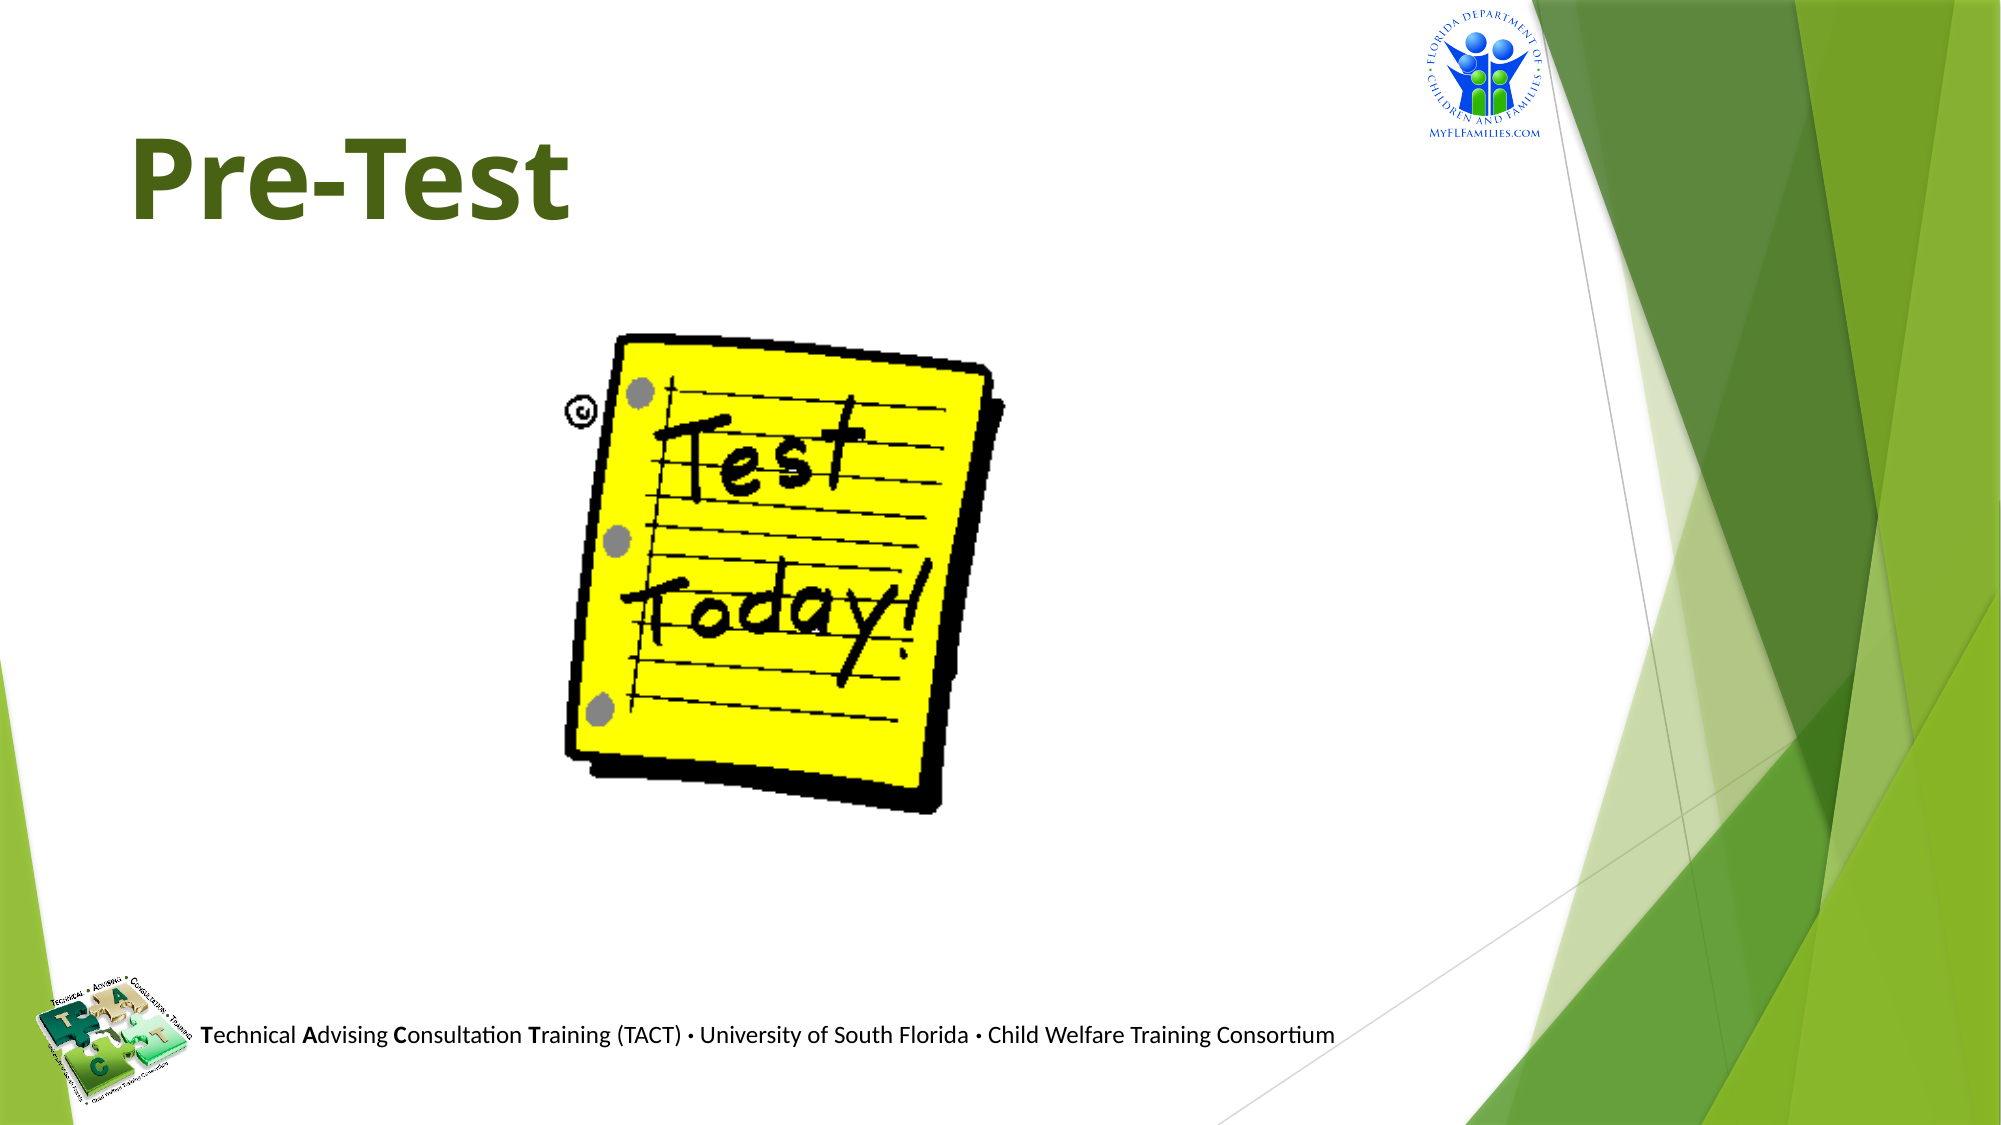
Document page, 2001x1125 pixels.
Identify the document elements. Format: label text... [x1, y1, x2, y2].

text_box Technical Advising Consultation Training (TACT) · University of South Florida · Child Welfare Training Consortium [204, 1010, 1836, 1056]
title Pre-Test [111, 99, 1522, 317]
picture [1427, 9, 1543, 138]
picture [31, 968, 200, 1109]
picture [557, 286, 1160, 862]
